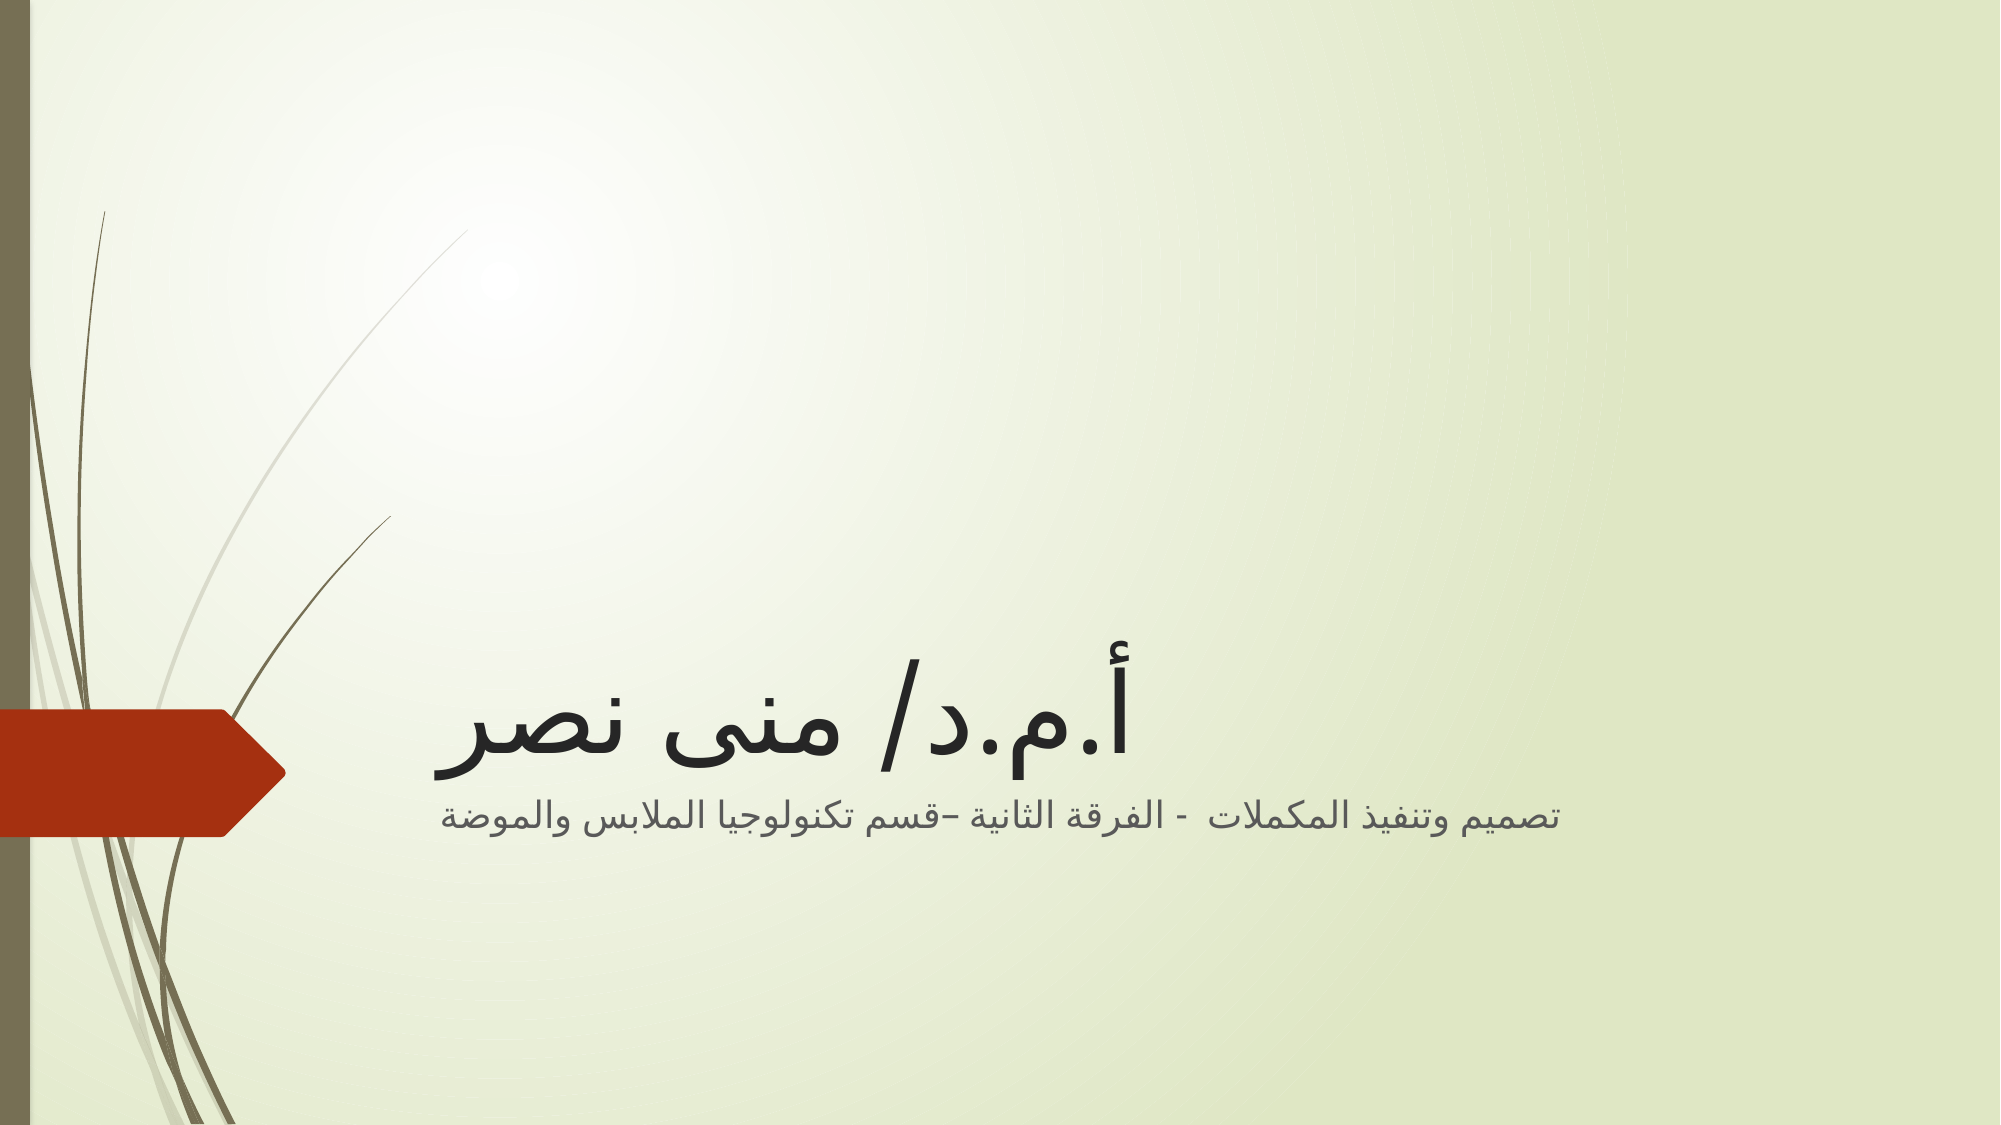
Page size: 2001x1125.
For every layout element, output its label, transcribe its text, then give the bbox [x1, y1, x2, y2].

subtitle تصميم وتنفيذ المكملات - الفرقة الثانية –قسم تكنولوجيا الملابس والموضة [424, 783, 1888, 969]
title أ.م.د/ منى نصر [424, 412, 1888, 783]
